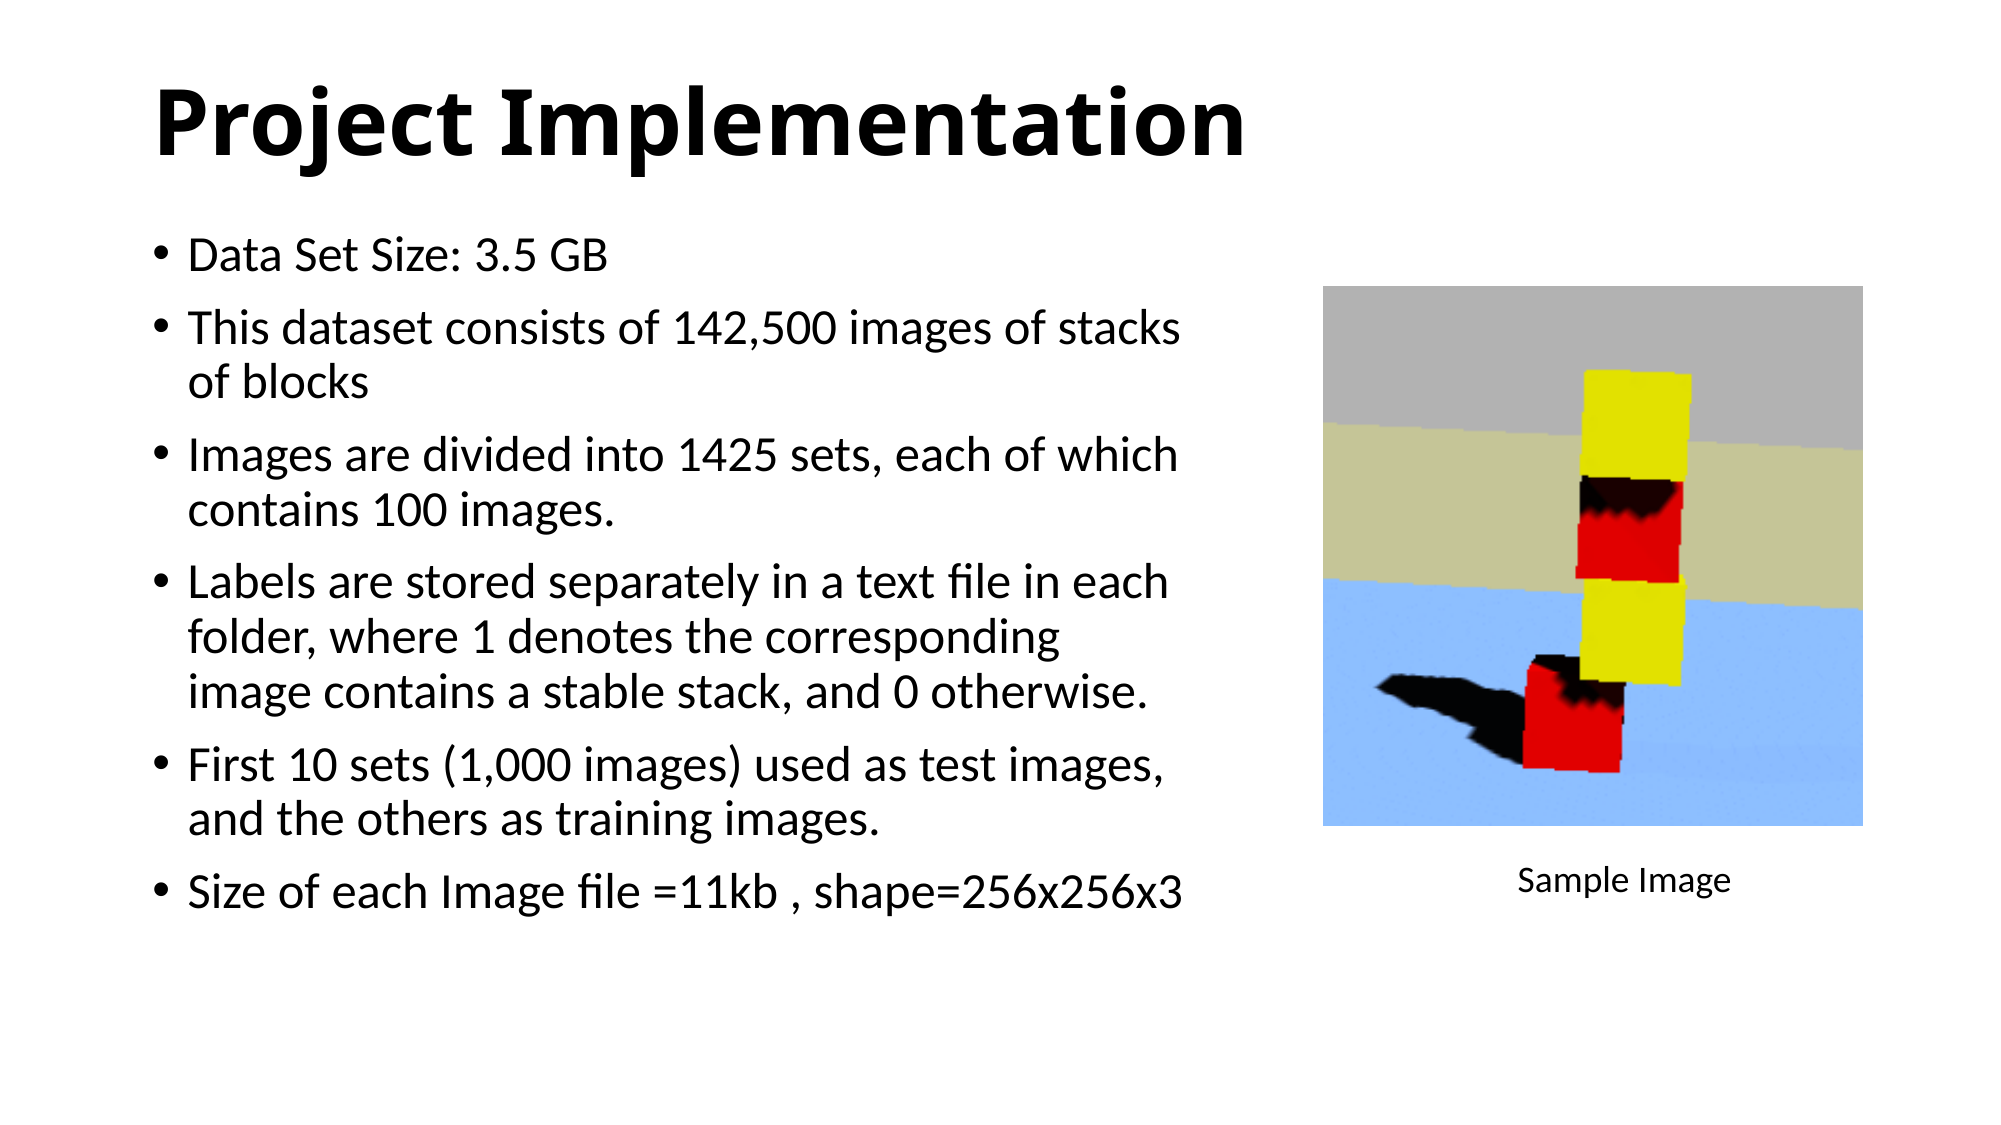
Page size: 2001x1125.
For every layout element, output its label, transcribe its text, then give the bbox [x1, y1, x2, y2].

text_box Sample Image [1502, 847, 1747, 908]
list Data Set Size: 3.5 GB This dataset consists of 142,500 images of stacks of blocks Images are divided into 1425 sets, each of which contains 100 images. Labels are stored separately in a text file in each folder, where 1 denotes the corresponding image contains a stable stack, and 0 otherwise. First 10 sets (1,000 images) used as test images, and the others as training images. Size of each Image file =11kb , shape=256x256x3 [137, 220, 1205, 935]
picture [1323, 286, 1863, 826]
title Project Implementation [137, 17, 1863, 235]
